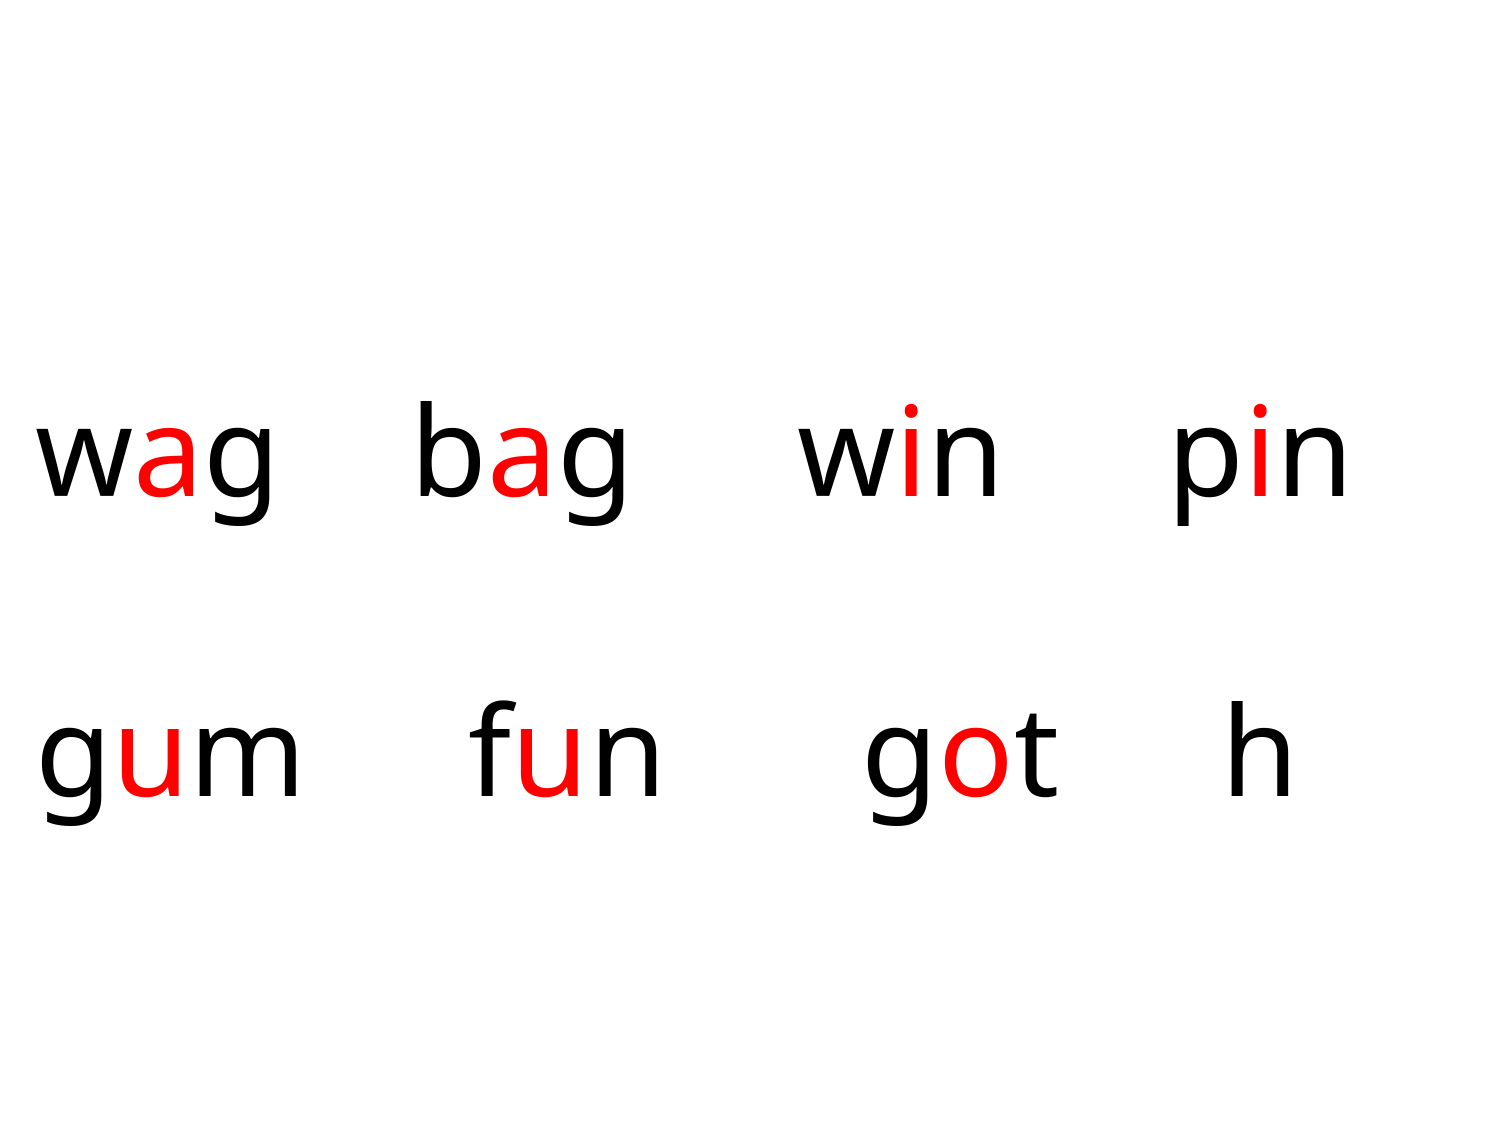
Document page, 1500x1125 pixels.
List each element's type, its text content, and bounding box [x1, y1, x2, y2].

text_box wag bag win pin gum fun got h [20, 14, 1490, 1125]
